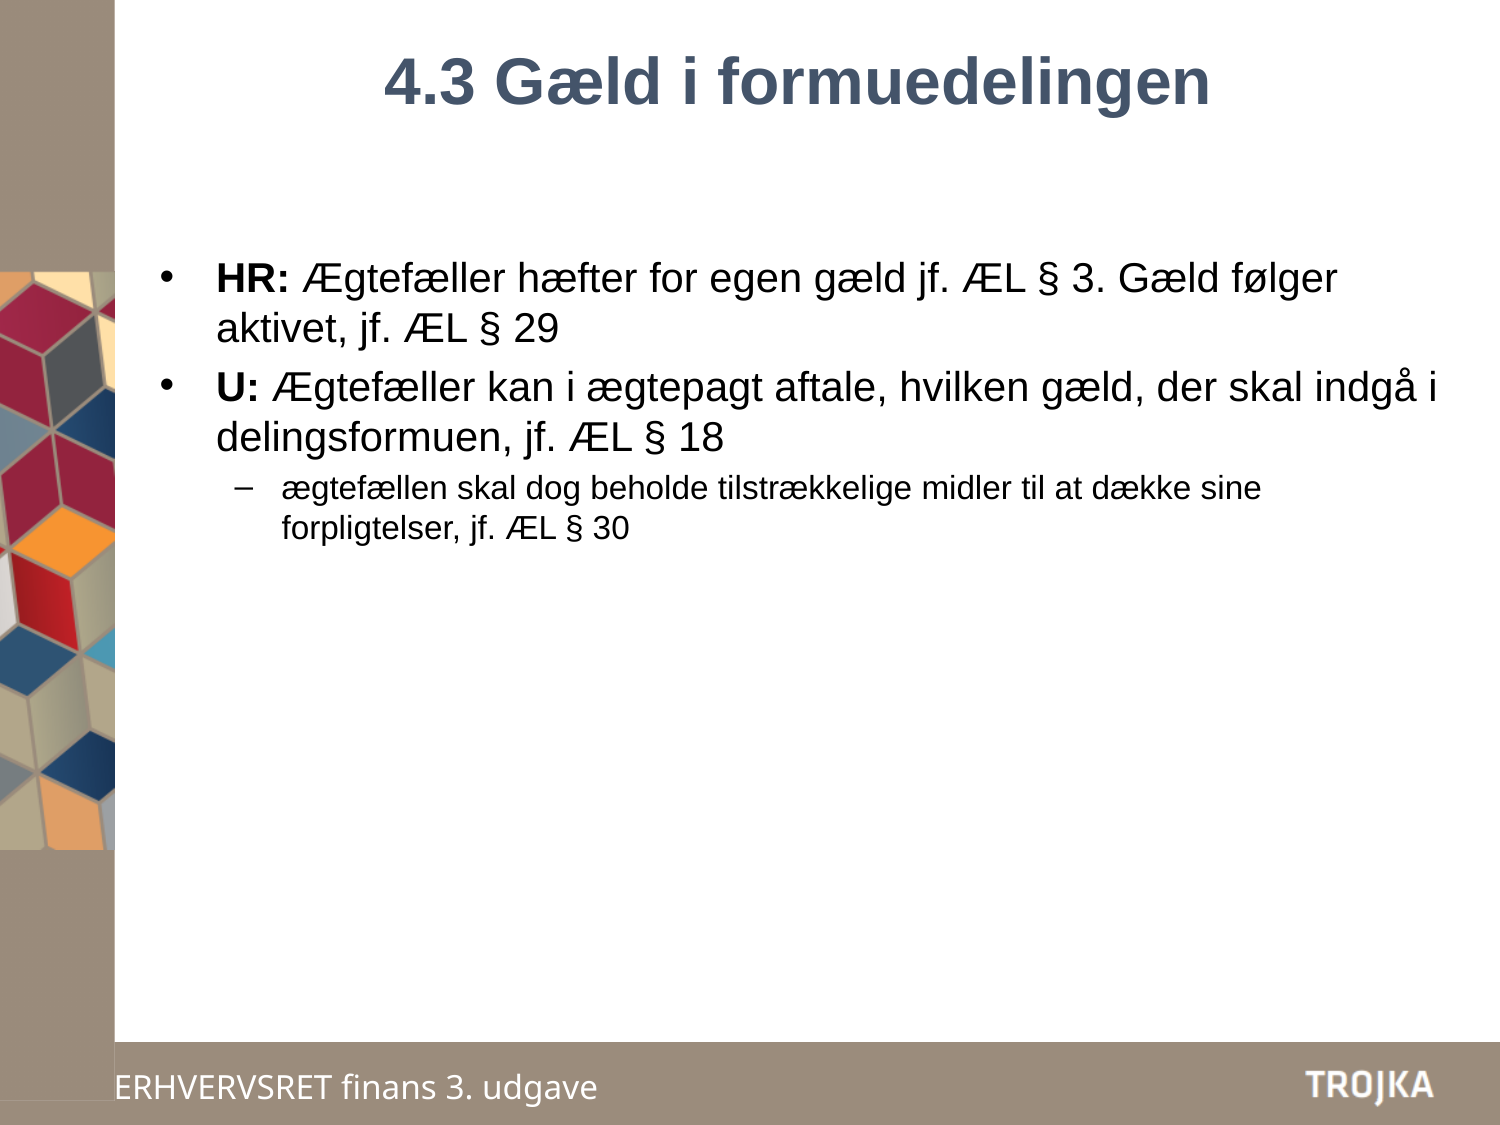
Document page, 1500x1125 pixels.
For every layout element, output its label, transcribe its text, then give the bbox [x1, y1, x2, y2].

picture [0, 1042, 1500, 1125]
text_box HR: Ægtefæller hæfter for egen gæld jf. ÆL § 3. Gæld følger aktivet, jf. ÆL § 29 U: Ægtefæller kan i ægtepagt aftale, hvilken gæld, der skal indgå i delingsformuen, jf. ÆL § 18 ægtefællen skal dog beholde tilstrækkelige midler til at dække sine forpligtelser, jf. ÆL § 30 [144, 243, 1454, 986]
text_box 4.3 Gæld i formuedelingen [123, 30, 1474, 126]
picture [0, 0, 115, 1100]
